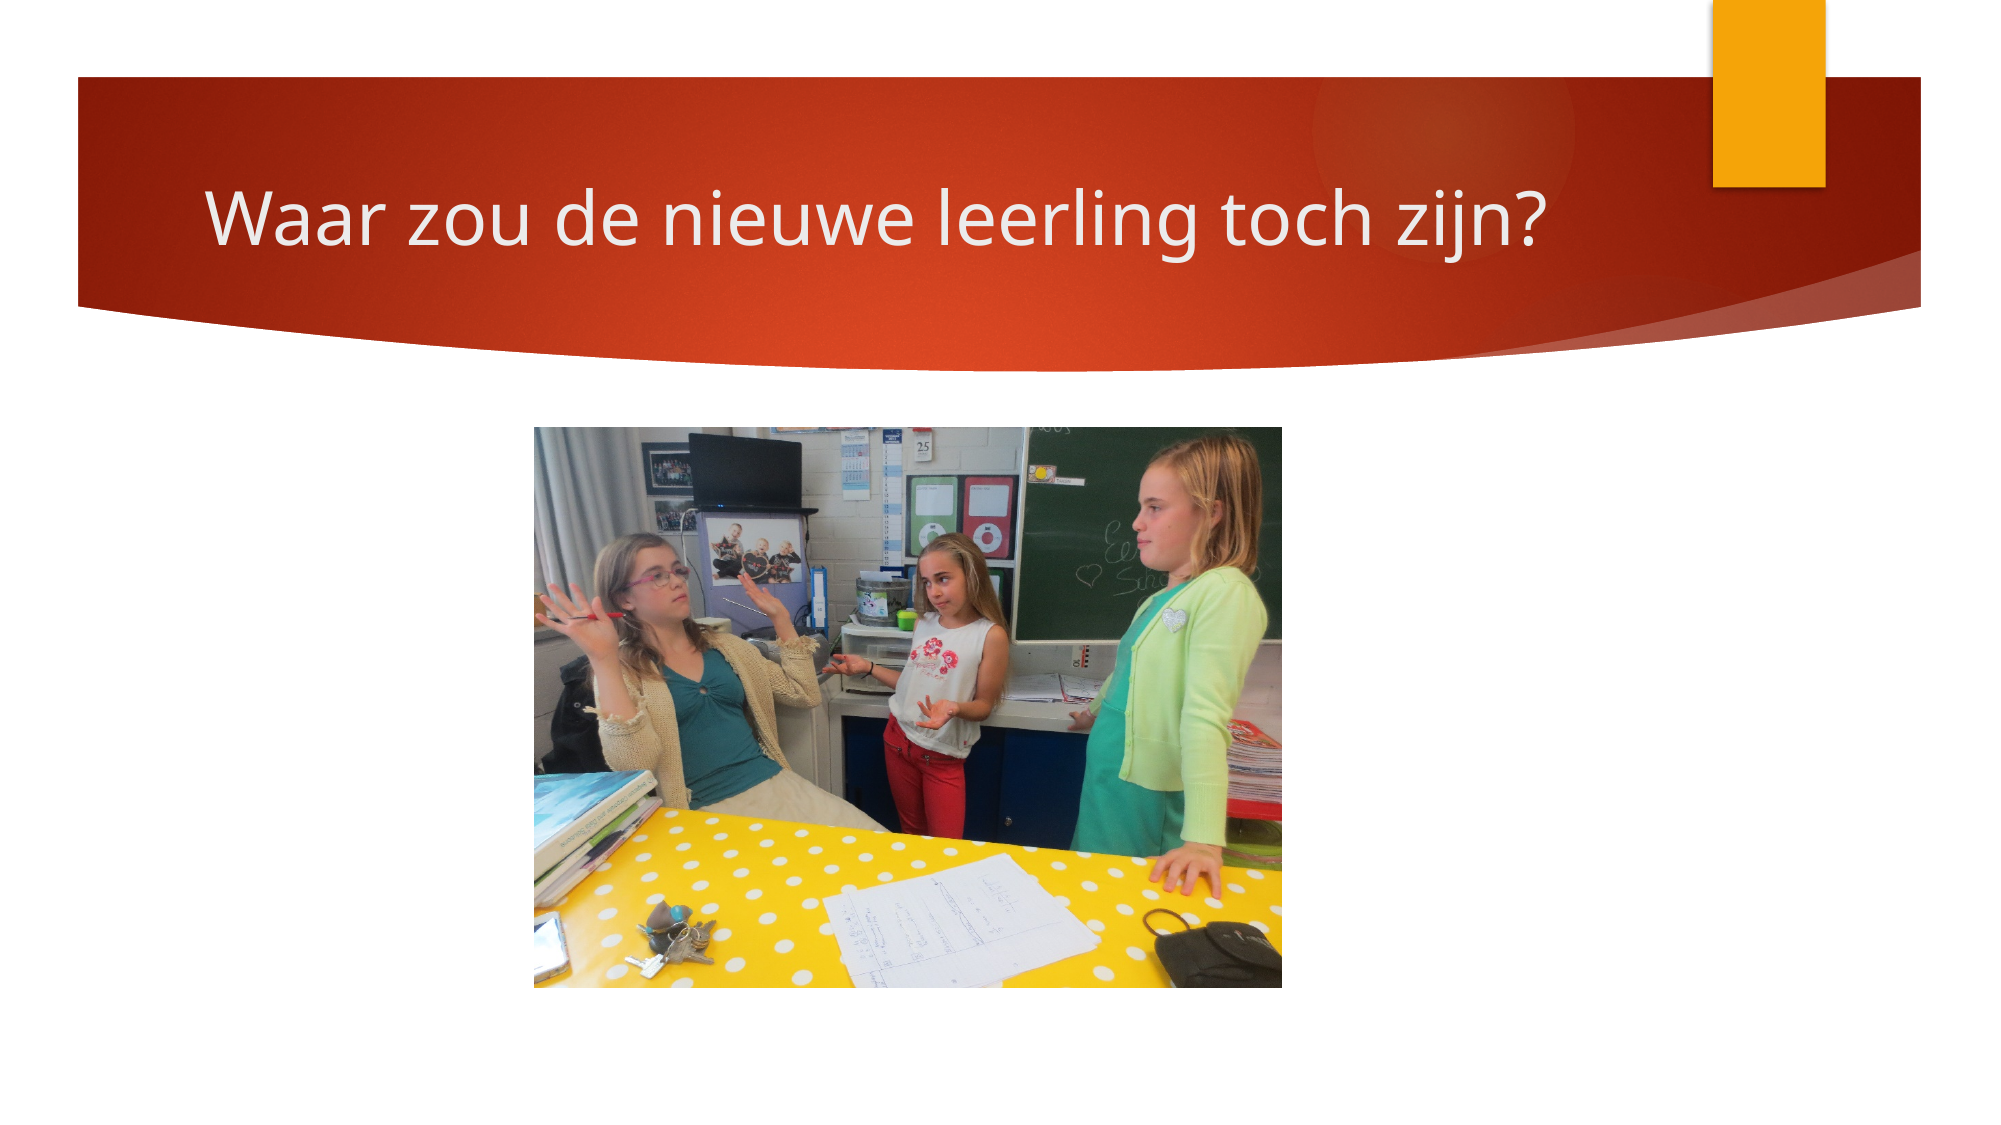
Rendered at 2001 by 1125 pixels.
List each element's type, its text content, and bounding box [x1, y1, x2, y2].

title Waar zou de nieuwe leerling toch zijn? [189, 155, 1627, 275]
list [534, 426, 1282, 988]
